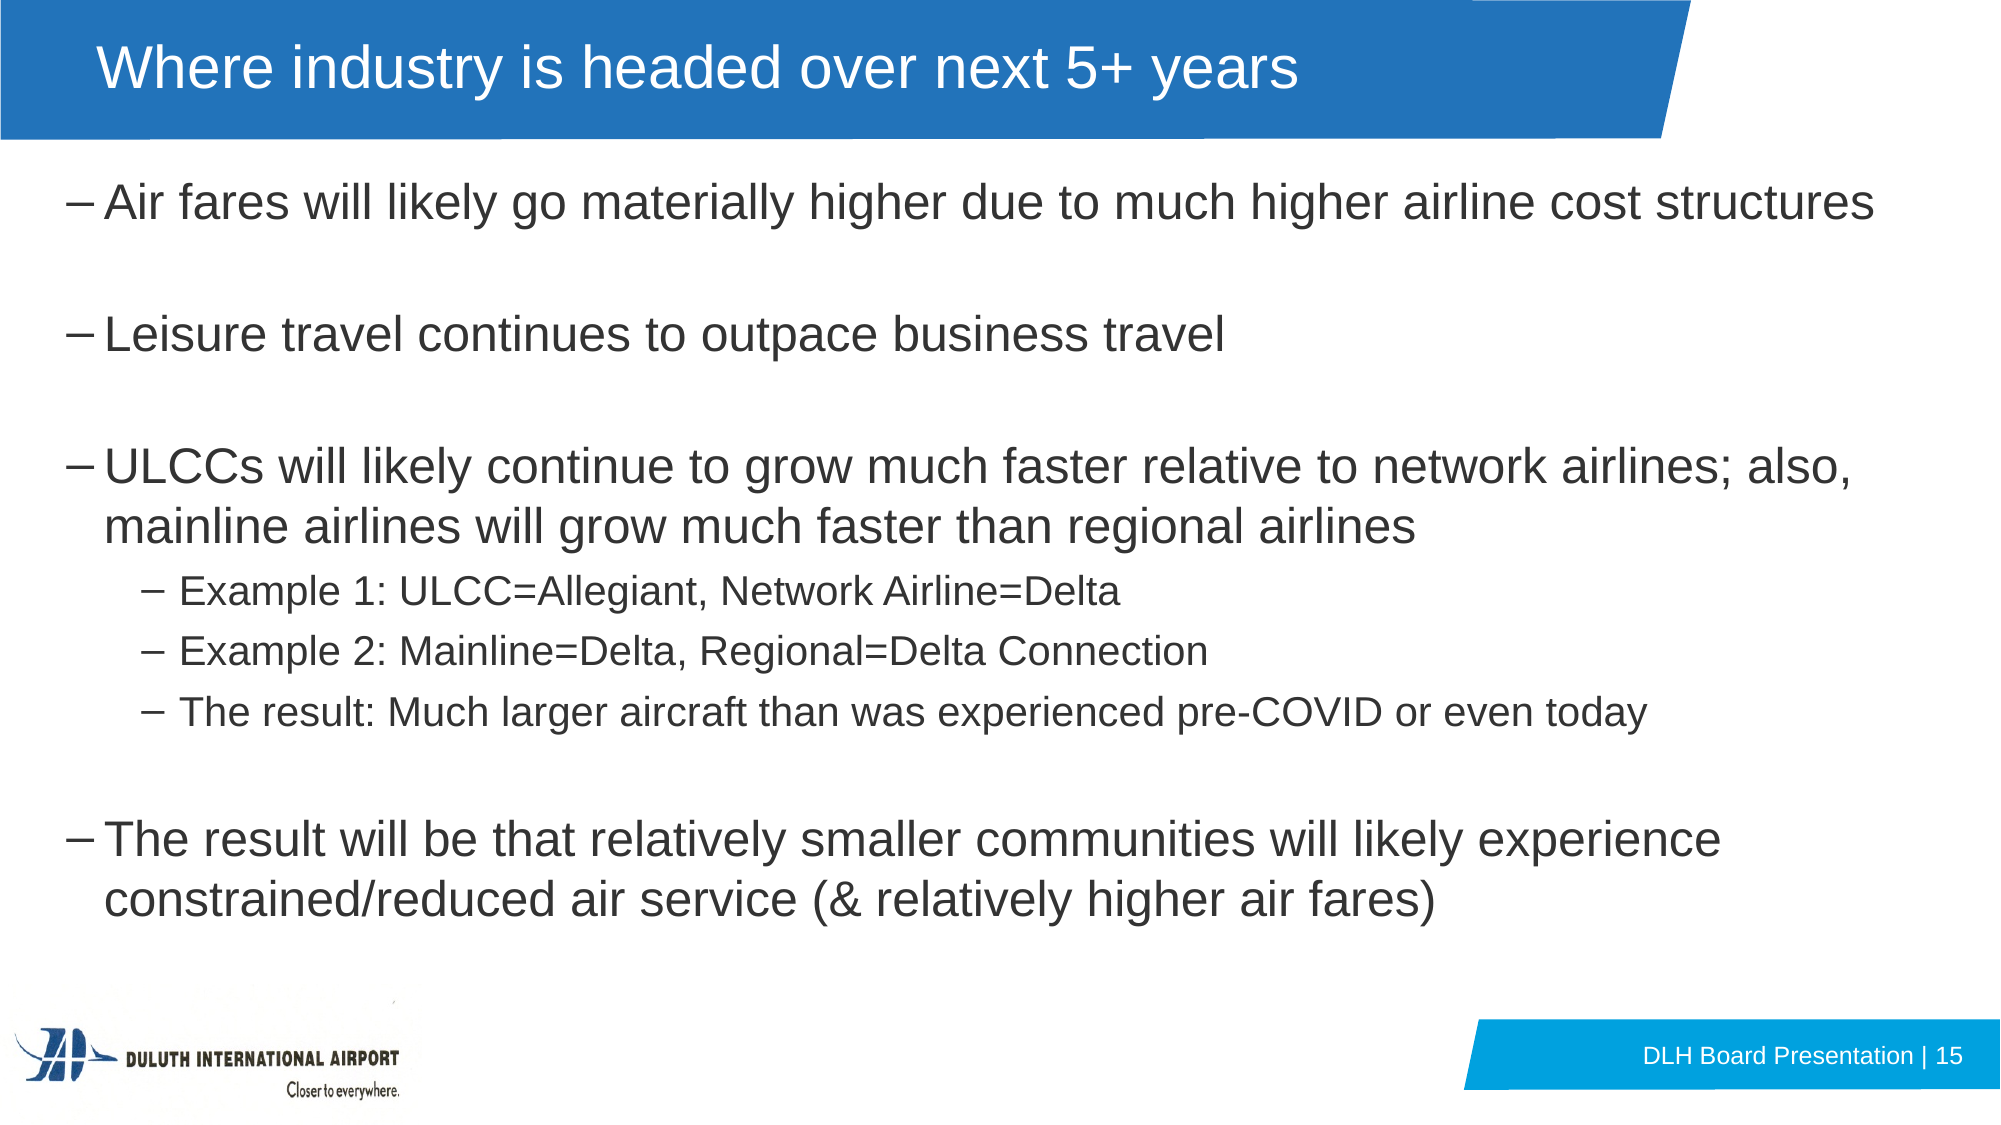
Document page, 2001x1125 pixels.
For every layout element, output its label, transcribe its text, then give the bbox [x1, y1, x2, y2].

picture [0, 984, 422, 1125]
list Air fares will likely go materially higher due to much higher airline cost structures Leisure travel continues to outpace business travel ULCCs will likely continue to grow much faster relative to network airlines; also, mainline airlines will grow much faster than regional airlines Example 1: ULCC=Allegiant, Network Airline=Delta Example 2: Mainline=Delta, Regional=Delta Connection The result: Much larger aircraft than was experienced pre-COVID or even today The result will be that relatively smaller communities will likely experience constrained/reduced air service (& relatively higher air fares) [51, 162, 1902, 1031]
title Where industry is headed over next 5+ years [81, 0, 1628, 139]
slide_number DLH Board Presentation | 15 [1531, 1019, 1979, 1090]
